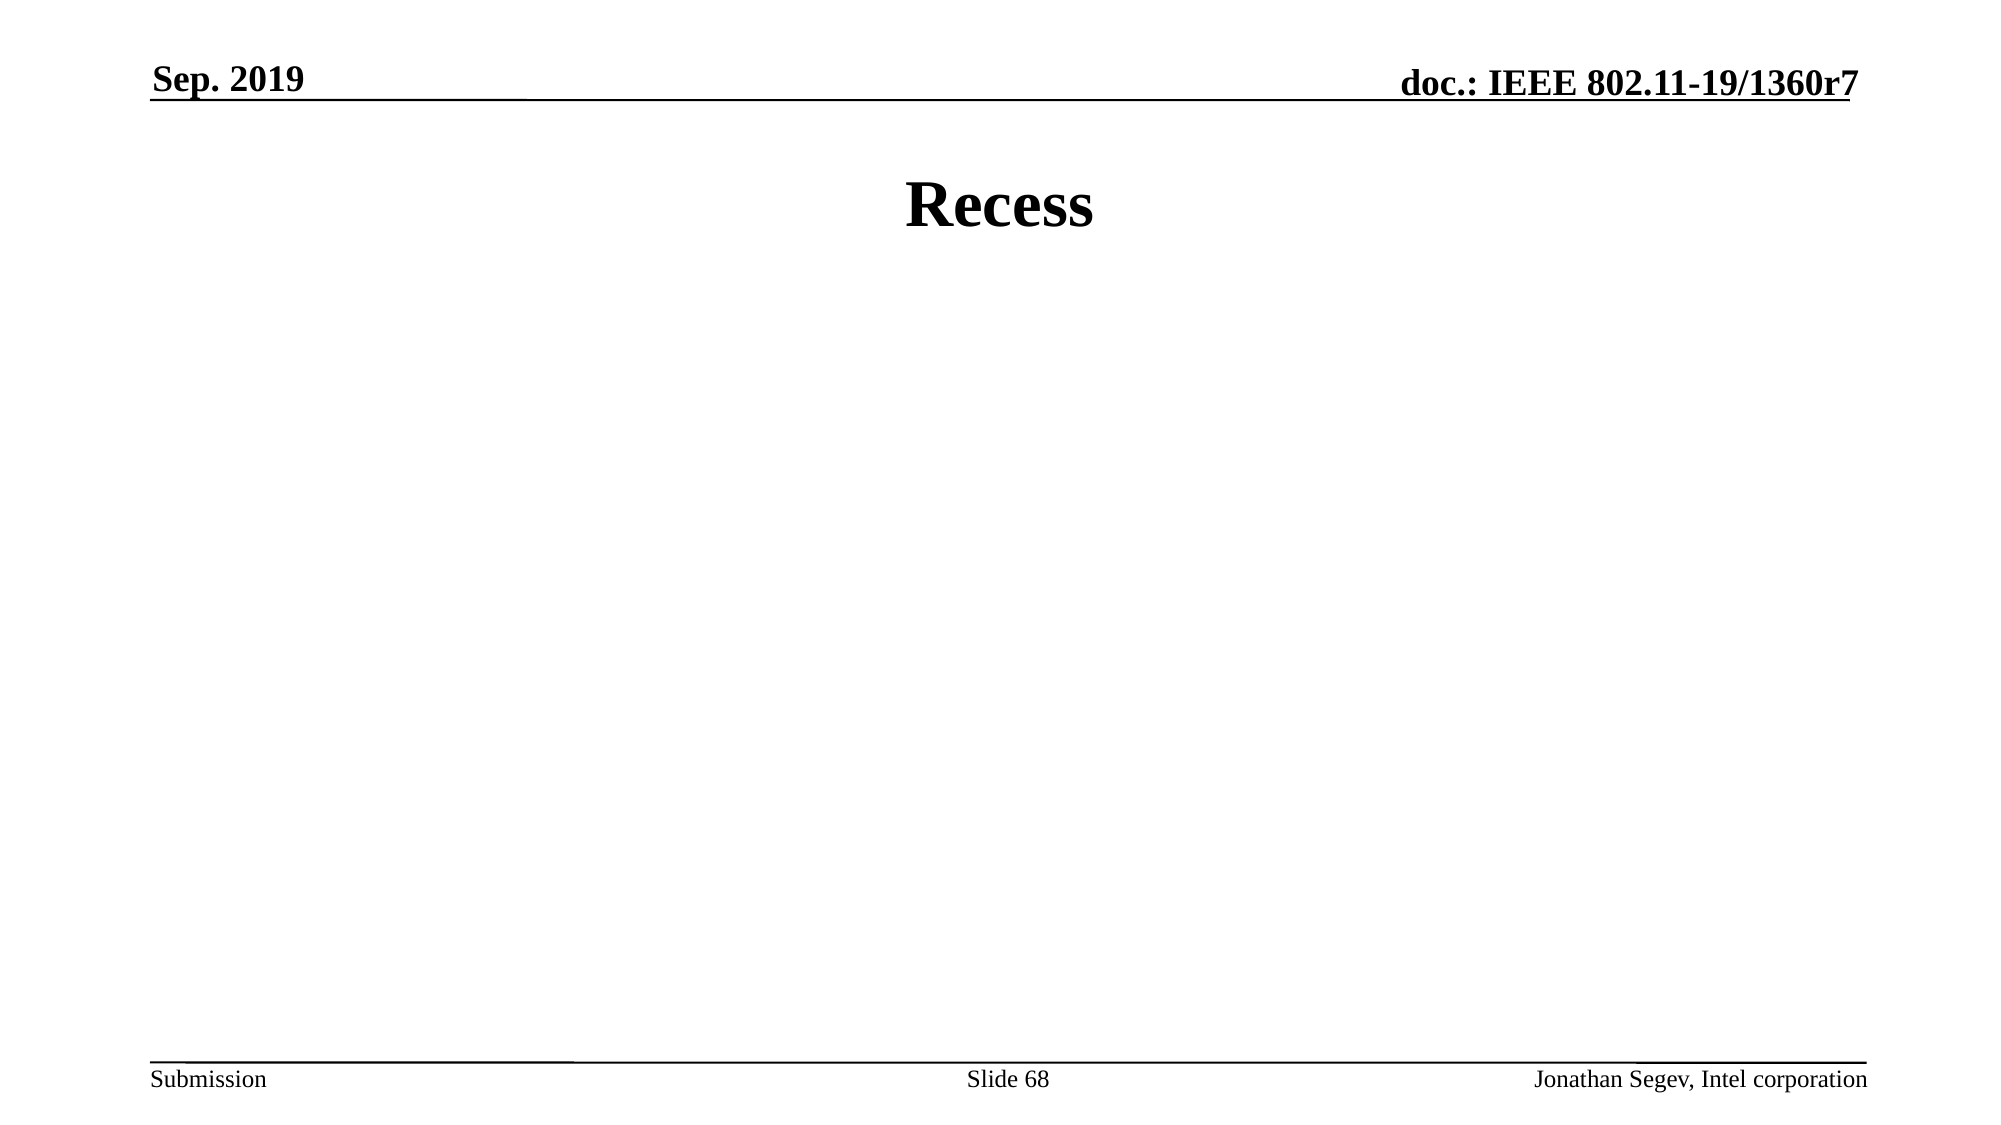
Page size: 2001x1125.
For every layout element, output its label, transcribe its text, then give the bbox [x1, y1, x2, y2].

slide_number Slide 68 [950, 1061, 1067, 1123]
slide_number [152, 54, 563, 100]
footer Jonathan Segev, Intel corporation [1171, 1061, 1869, 1093]
title Recess [149, 112, 1850, 288]
